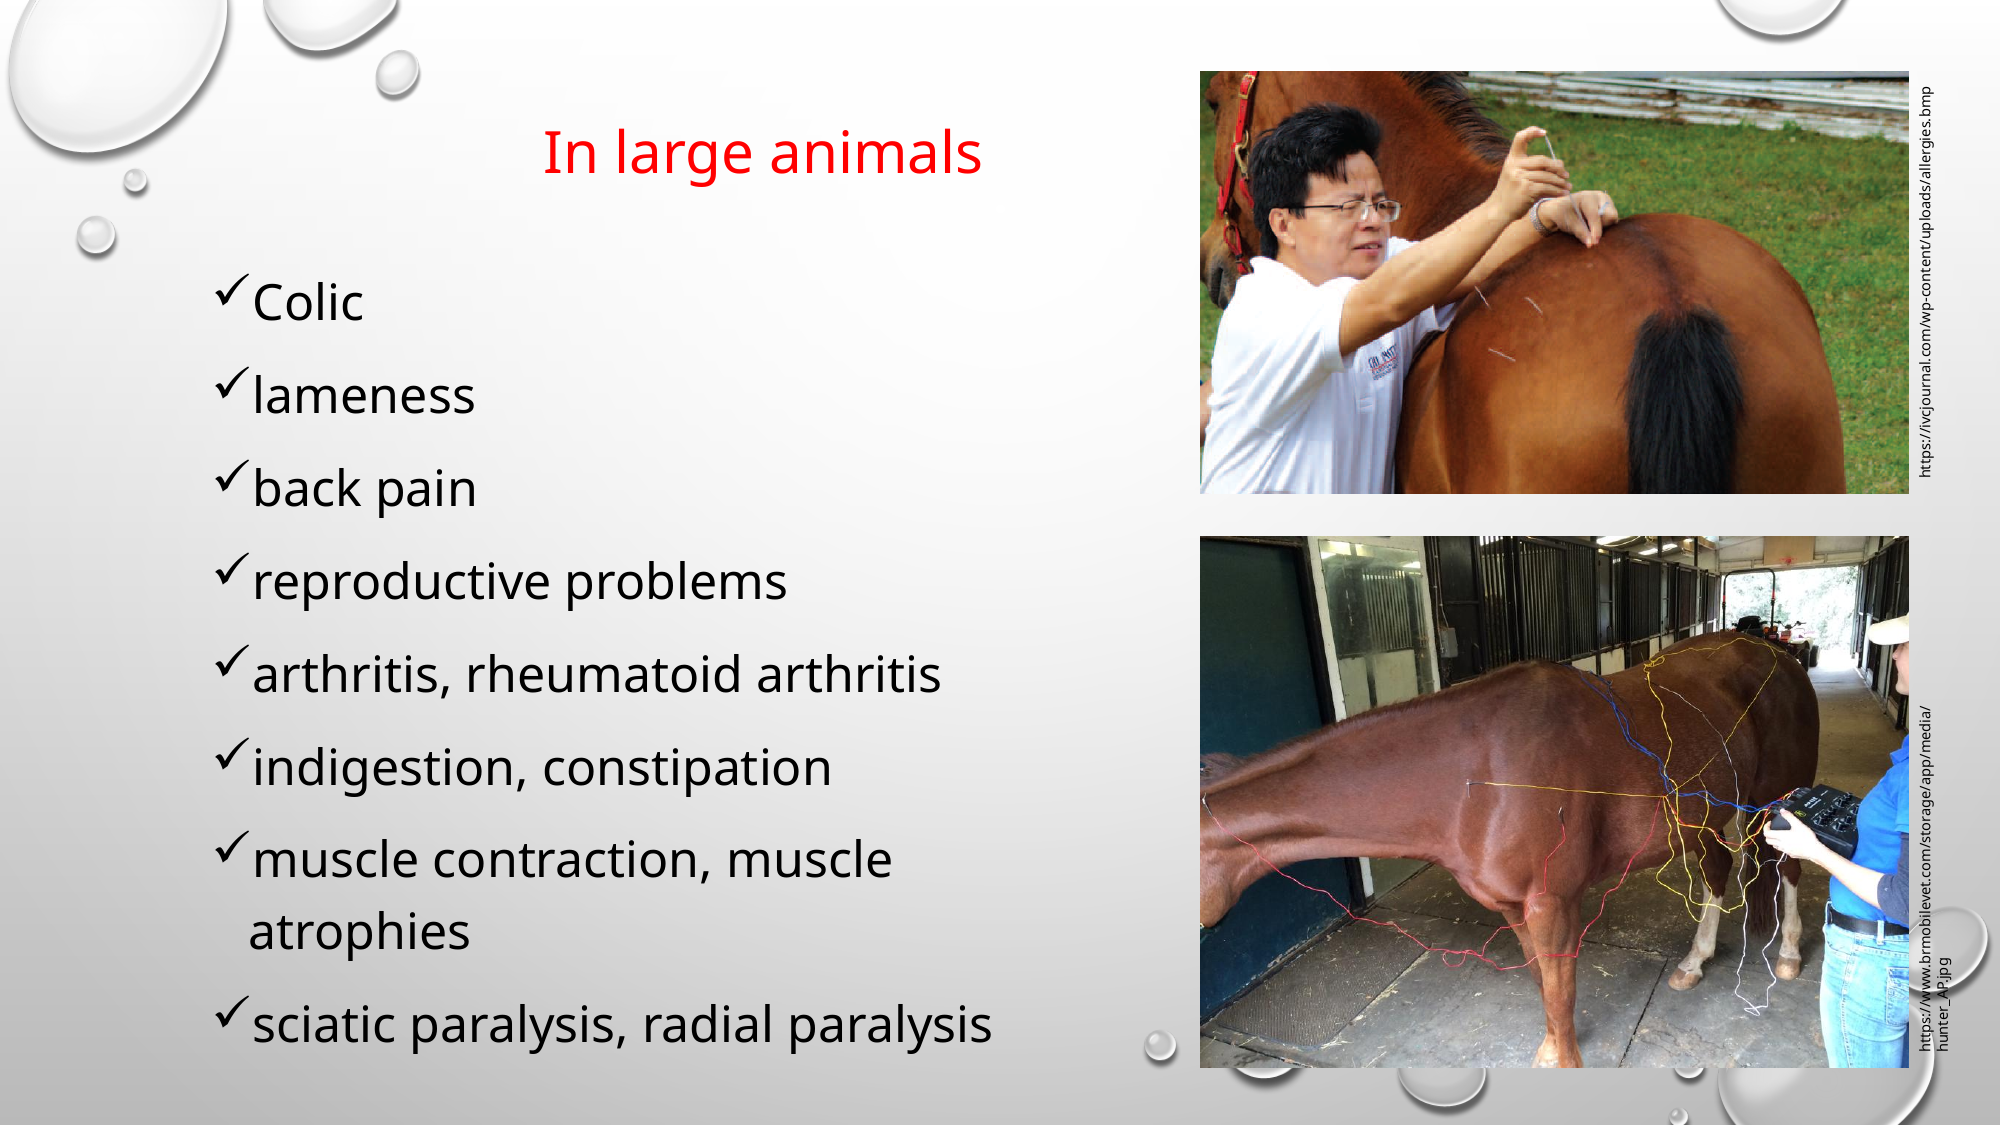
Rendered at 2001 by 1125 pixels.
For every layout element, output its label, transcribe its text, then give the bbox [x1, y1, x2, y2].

list Colic lameness back pain reproductive problems arthritis, rheumatoid arthritis indigestion, constipation muscle contraction, muscle atrophies sciatic paralysis, radial paralysis [196, 251, 1125, 1058]
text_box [1199, 70, 1942, 494]
text_box In large animals [402, 108, 1125, 193]
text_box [1199, 536, 1942, 1068]
picture [0, 0, 2000, 1125]
